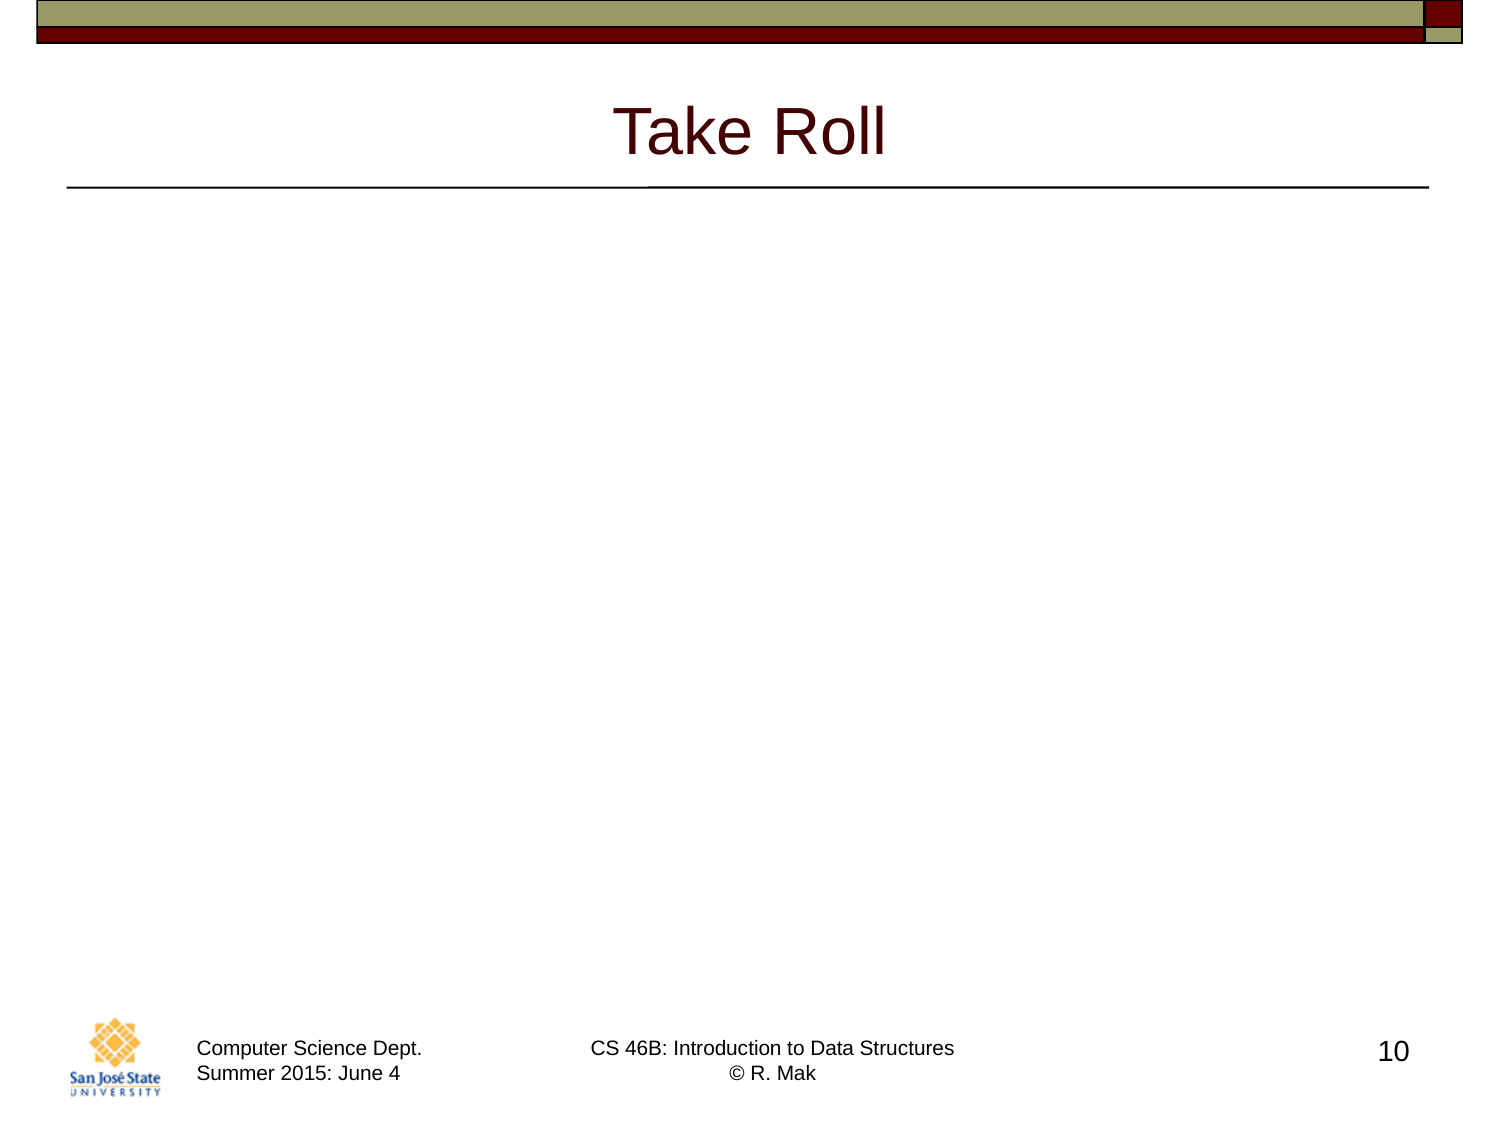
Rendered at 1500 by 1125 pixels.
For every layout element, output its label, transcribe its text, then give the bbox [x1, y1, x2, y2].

slide_number 10 [1112, 1025, 1425, 1100]
picture [60, 1012, 166, 1112]
title Take Roll [75, 67, 1425, 175]
